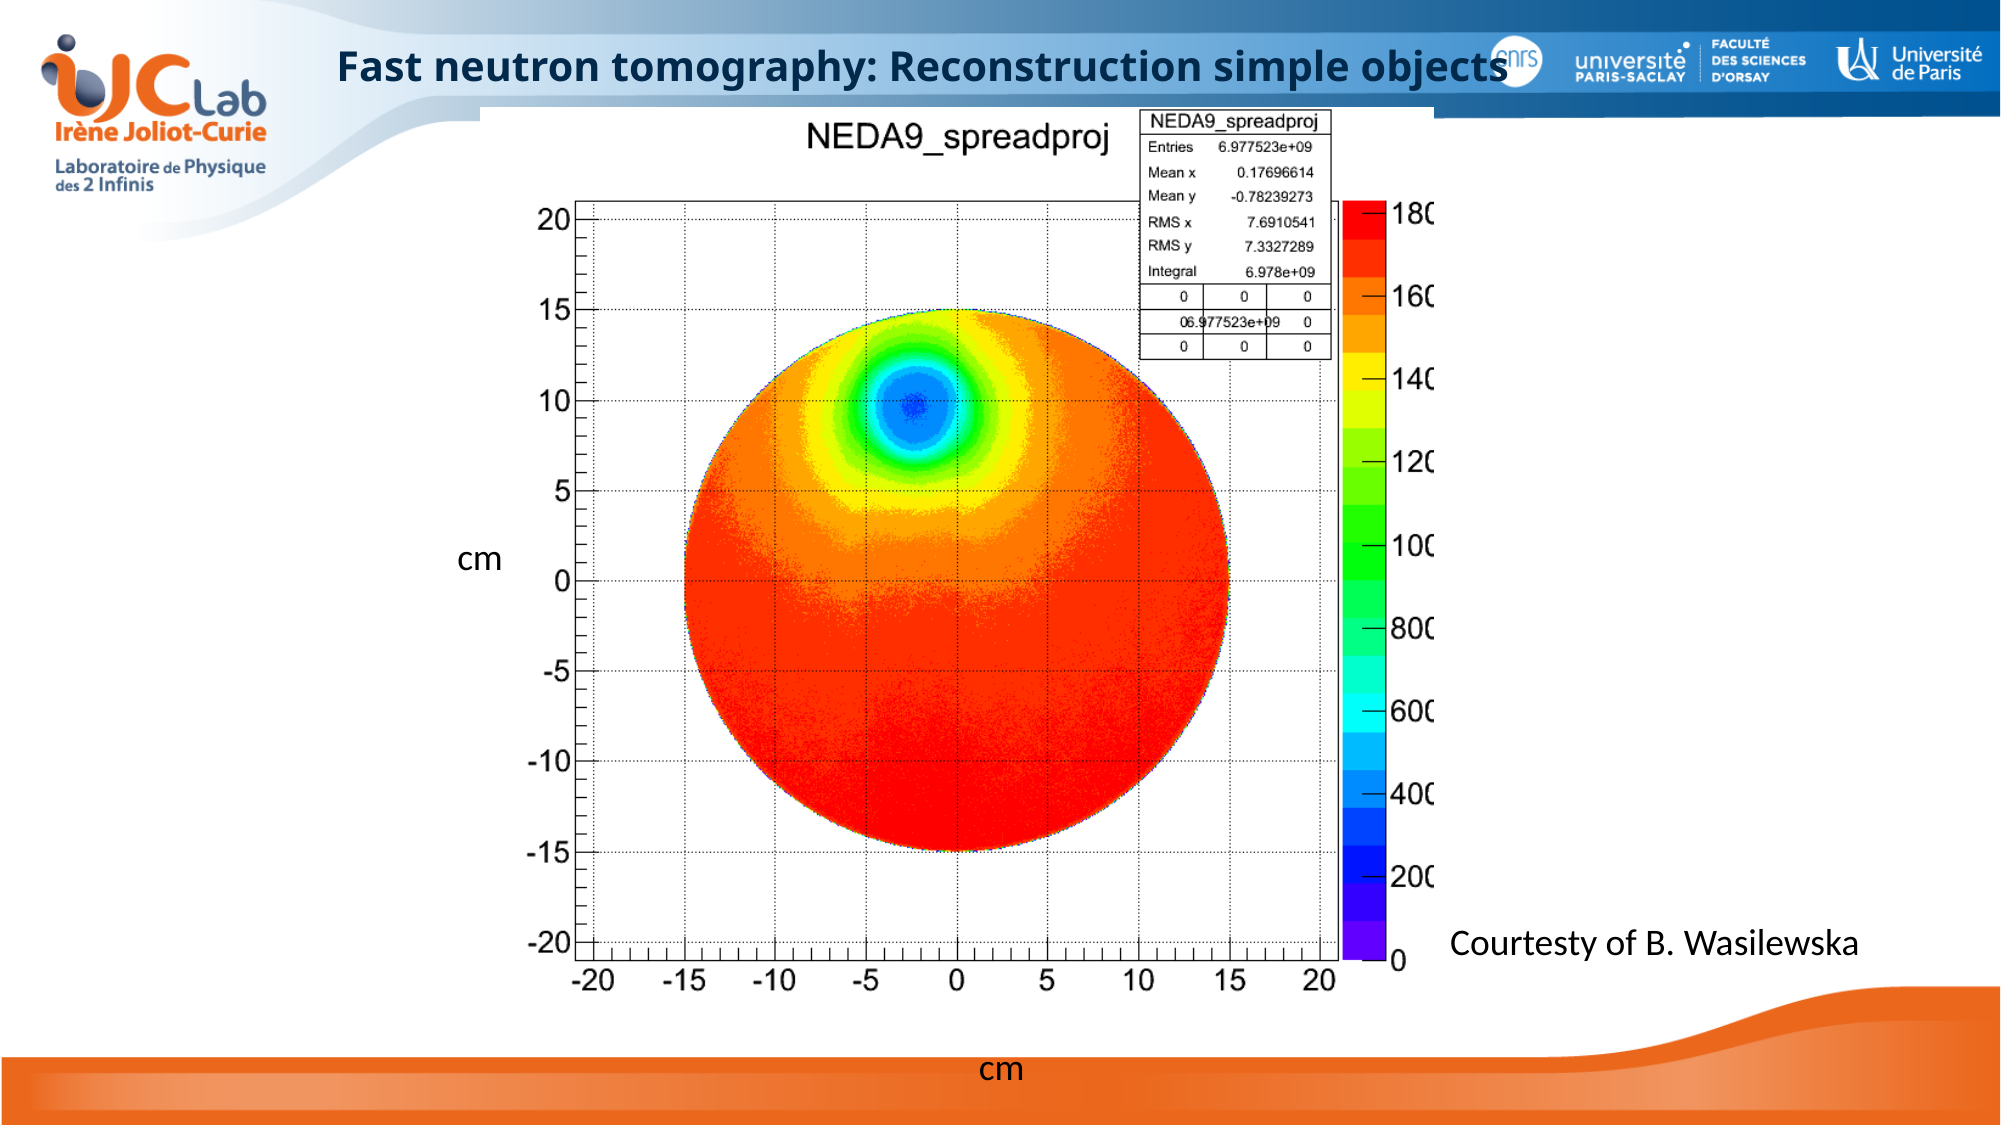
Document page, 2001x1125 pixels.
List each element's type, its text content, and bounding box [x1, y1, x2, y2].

text_box cm [442, 525, 480, 586]
picture [1, 0, 2001, 1125]
text_box Courtesty of B. Wasilewska [1435, 910, 1876, 970]
title Fast neutron tomography: Reconstruction simple objects [321, 27, 1565, 108]
text_box cm [964, 1055, 1040, 1095]
